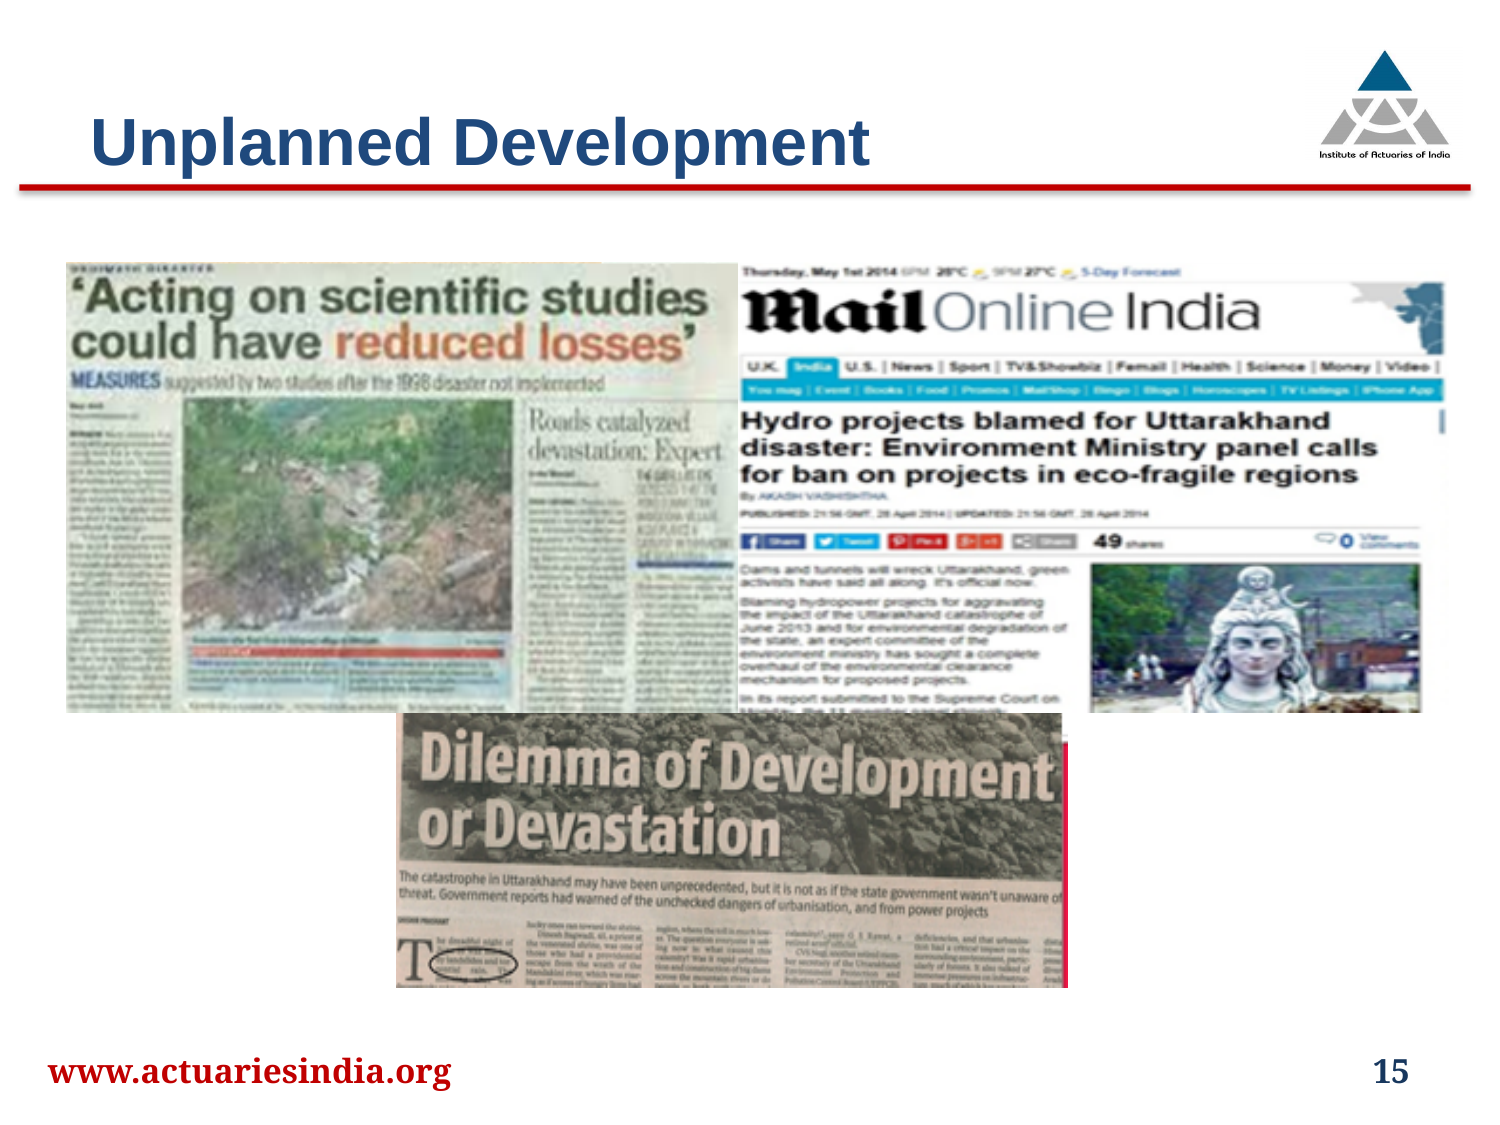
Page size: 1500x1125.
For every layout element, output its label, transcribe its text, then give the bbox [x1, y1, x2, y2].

title Unplanned Development [75, 45, 1425, 233]
picture [66, 262, 1450, 988]
slide_number 15 [1074, 1042, 1425, 1103]
picture [1425, 45, 1463, 160]
footer www.actuariesindia.org [12, 1042, 488, 1103]
